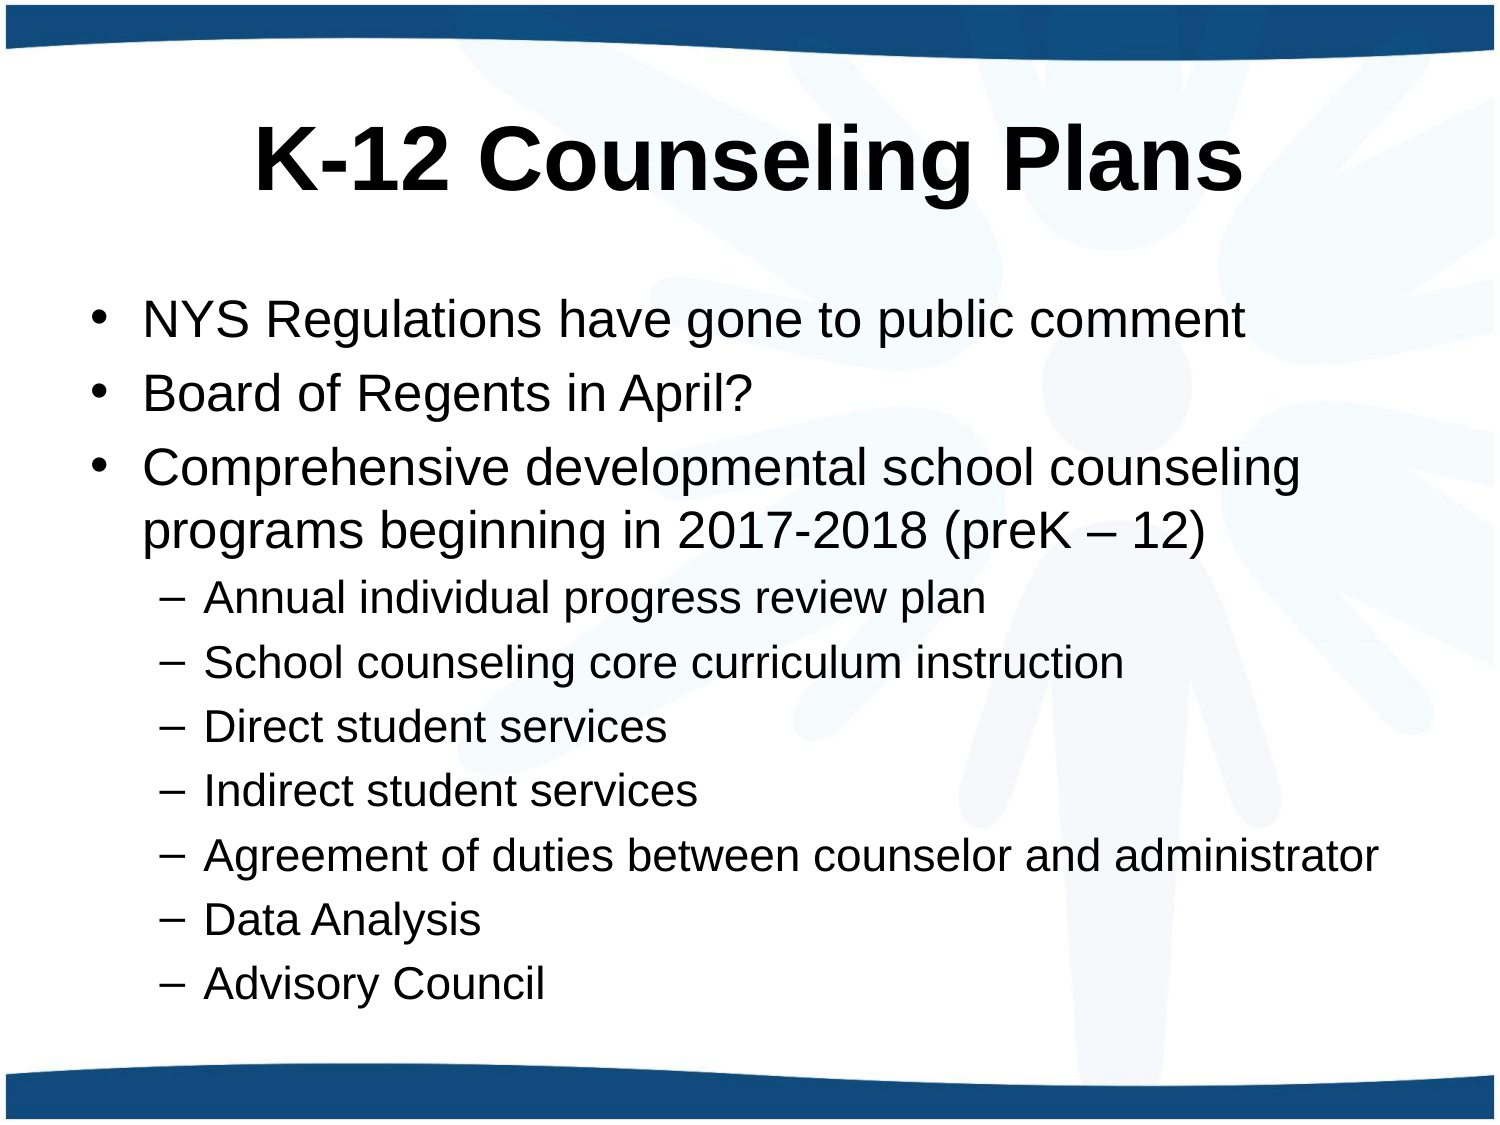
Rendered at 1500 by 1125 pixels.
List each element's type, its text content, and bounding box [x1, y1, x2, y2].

picture [0, 0, 1500, 1125]
title K-12 Counseling Plans [75, 59, 1425, 248]
list NYS Regulations have gone to public comment Board of Regents in April? Comprehensive developmental school counseling programs beginning in 2017-2018 (preK – 12) Annual individual progress review plan School counseling core curriculum instruction Direct student services Indirect student services Agreement of duties between counselor and administrator Data Analysis Advisory Council [75, 277, 1425, 1020]
